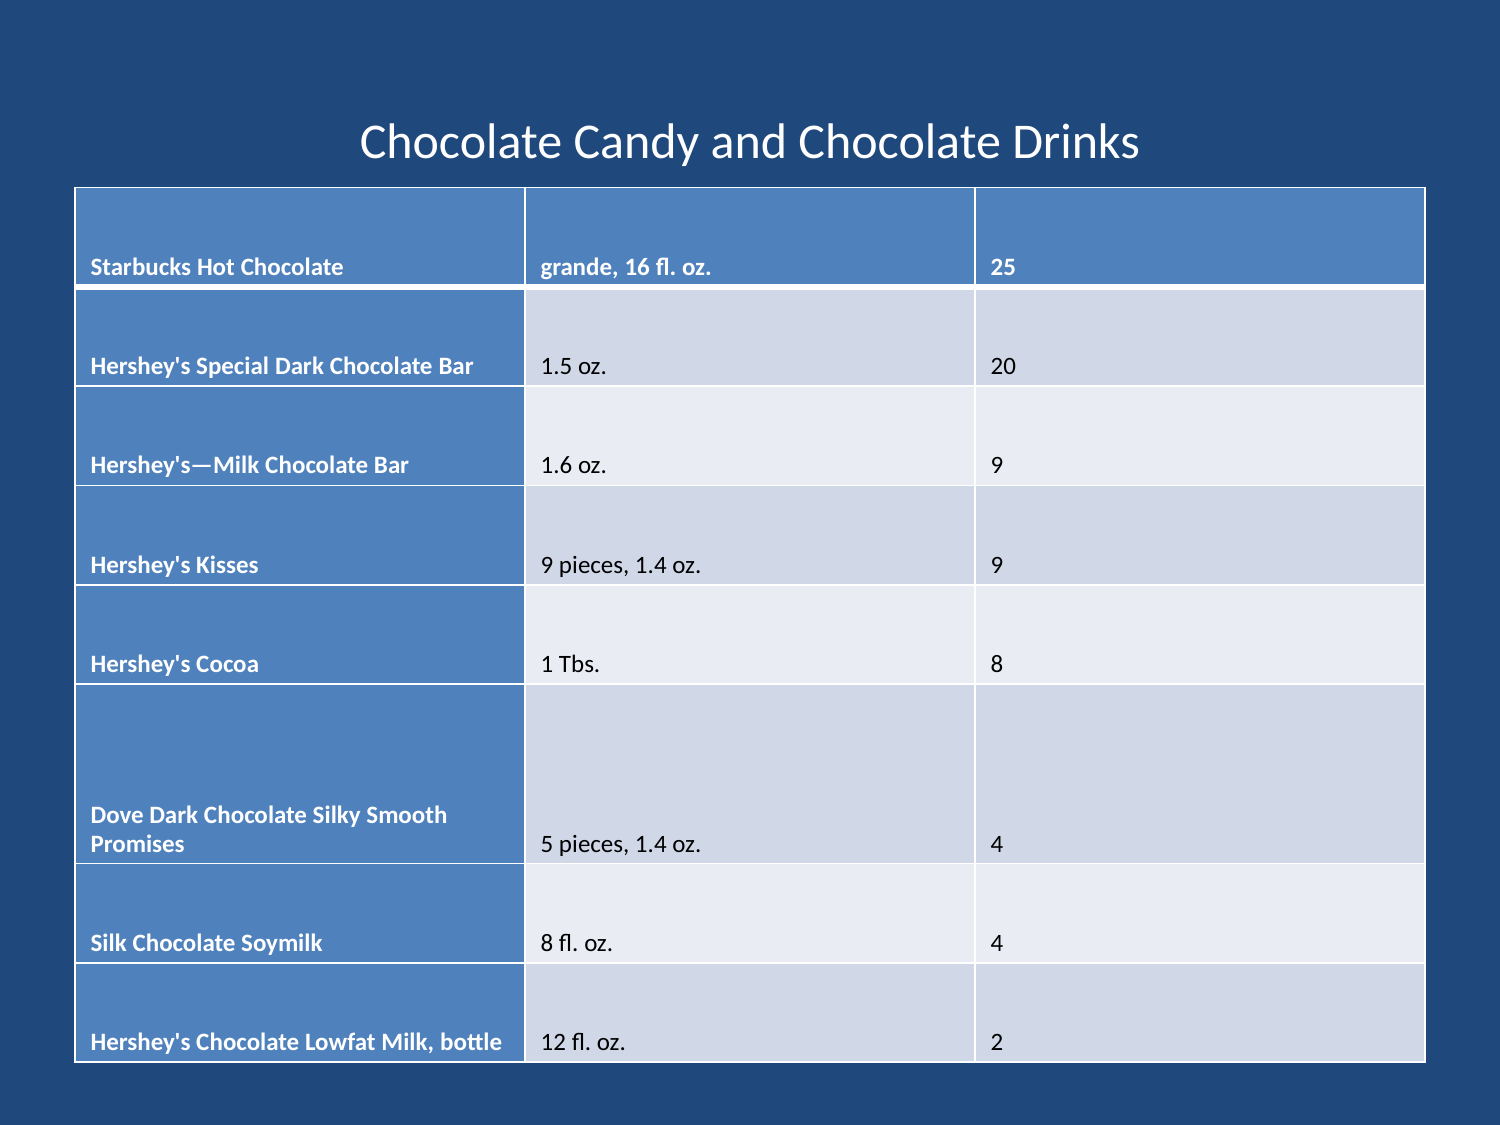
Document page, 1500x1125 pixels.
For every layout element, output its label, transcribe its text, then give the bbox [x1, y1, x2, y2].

table_cell 8 fl. oz. [526, 864, 974, 962]
table_cell 1.6 oz. [526, 387, 974, 485]
title Chocolate Candy and Chocolate Drinks [75, 45, 1425, 187]
table_header grande, 16 fl. oz. [526, 188, 974, 284]
table_cell Hershey's Special Dark Chocolate Bar [76, 290, 524, 385]
table_header 25 [976, 188, 1424, 284]
table_cell 1 Tbs. [526, 586, 974, 683]
table_cell 9 pieces, 1.4 oz. [526, 486, 974, 584]
table_cell 12 fl. oz. [526, 964, 974, 1061]
table_cell 2 [976, 964, 1424, 1061]
table_cell Hershey's Chocolate Lowfat Milk, bottle [76, 964, 524, 1061]
table_cell Hershey's Kisses [76, 486, 524, 584]
table_cell 9 [976, 486, 1424, 584]
table_cell Silk Chocolate Soymilk [76, 864, 524, 962]
table_cell 4 [976, 685, 1424, 863]
table_header Starbucks Hot Chocolate [76, 188, 524, 284]
table_cell 8 [976, 586, 1424, 683]
table_cell 9 [976, 387, 1424, 485]
table_cell 5 pieces, 1.4 oz. [526, 685, 974, 863]
table_cell Hershey's—Milk Chocolate Bar [76, 387, 524, 485]
table_cell 1.5 oz. [526, 290, 974, 385]
table_cell Dove Dark Chocolate Silky Smooth Promises [76, 685, 524, 863]
table_cell 20 [976, 290, 1424, 385]
table_cell 4 [976, 864, 1424, 962]
table_cell Hershey's Cocoa [76, 586, 524, 683]
